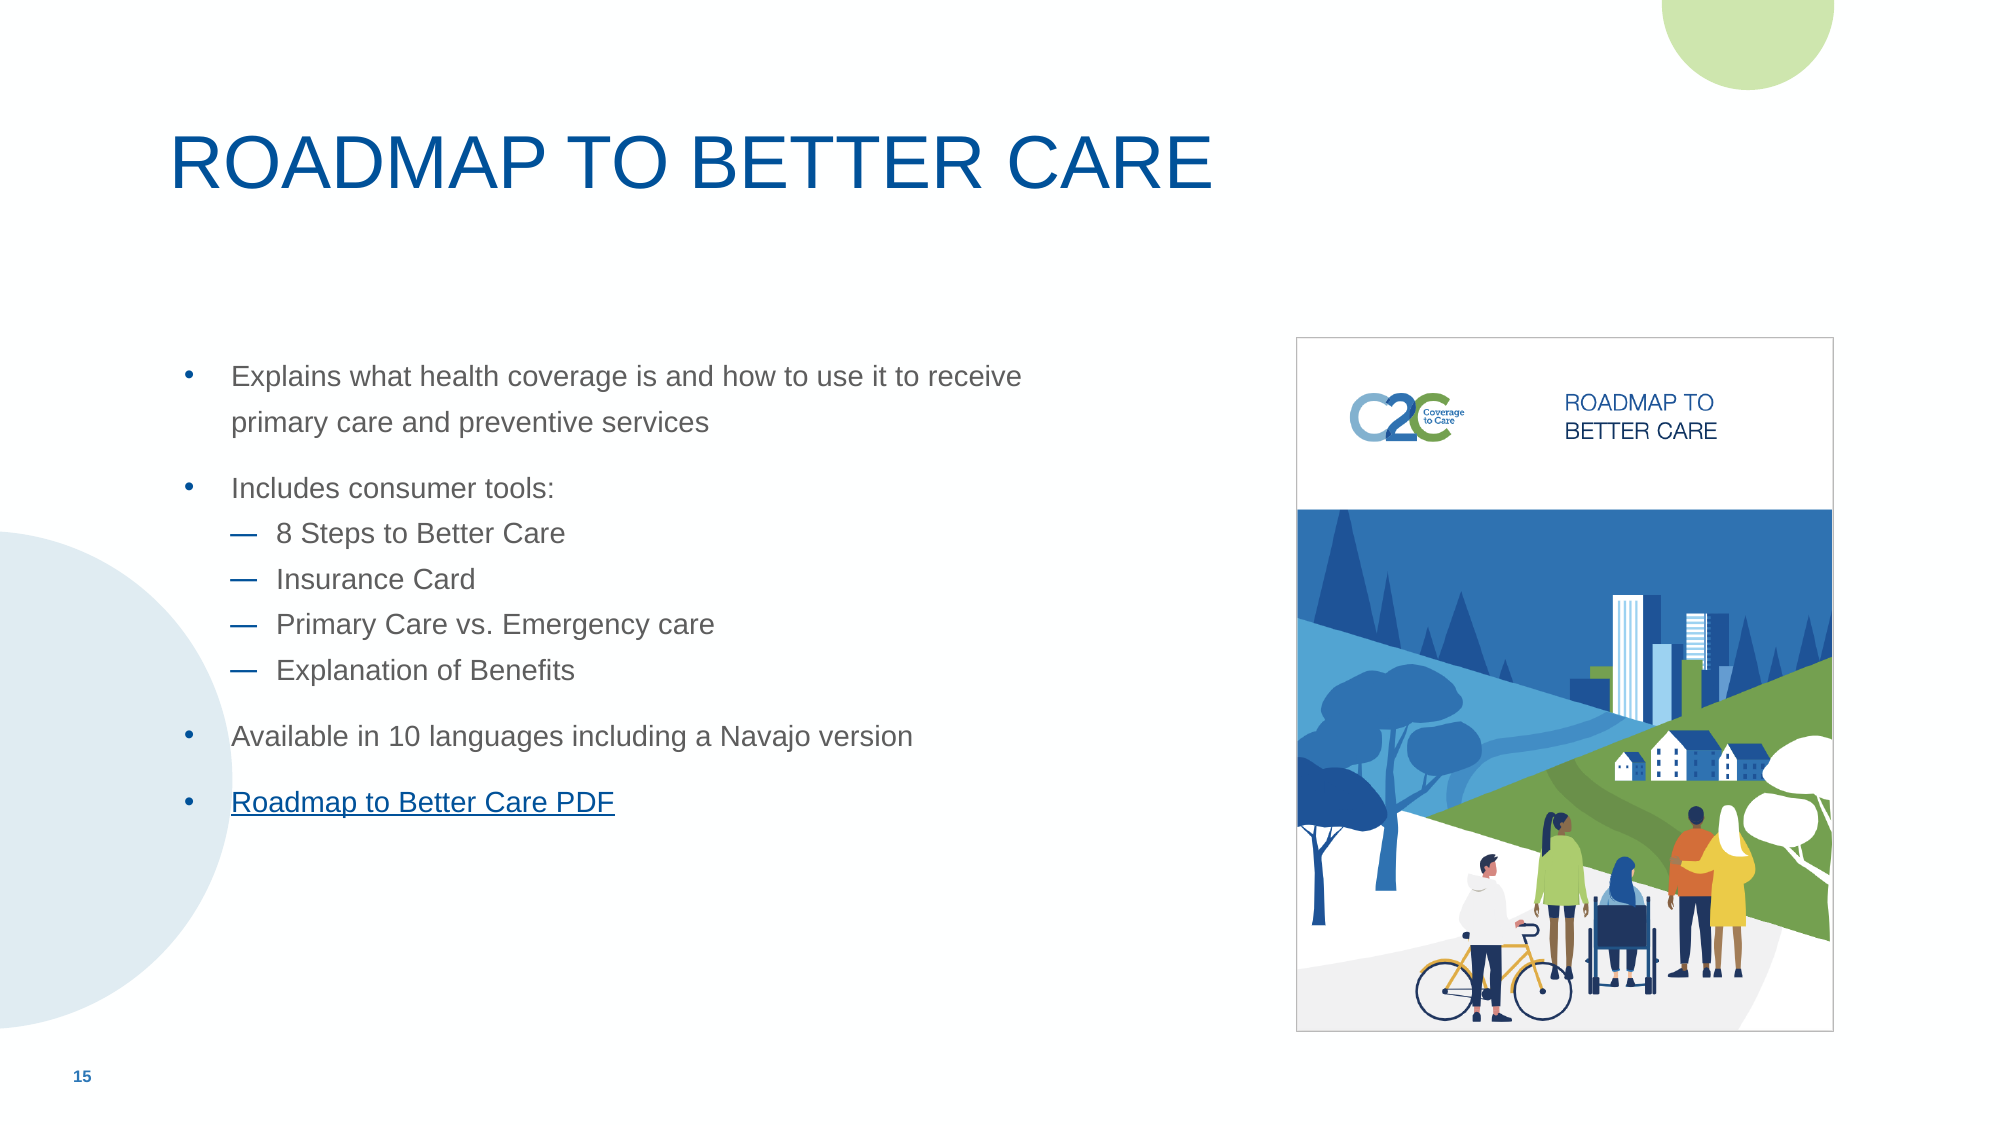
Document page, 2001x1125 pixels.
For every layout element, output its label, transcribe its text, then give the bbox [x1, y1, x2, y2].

title ROADMAP TO BETTER CARE [169, 82, 1631, 288]
text_box [1660, 0, 1836, 92]
text_box Explains what health coverage is and how to use it to receive primary care and preventive services Includes consumer tools: 8 Steps to Better Care Insurance Card Primary Care vs. Emergency care Explanation of Benefits Available in 10 languages including a Navajo version Roadmap to Better Care PDF [169, 339, 1065, 826]
text_box [0, 530, 230, 1030]
picture [1296, 337, 1833, 1031]
